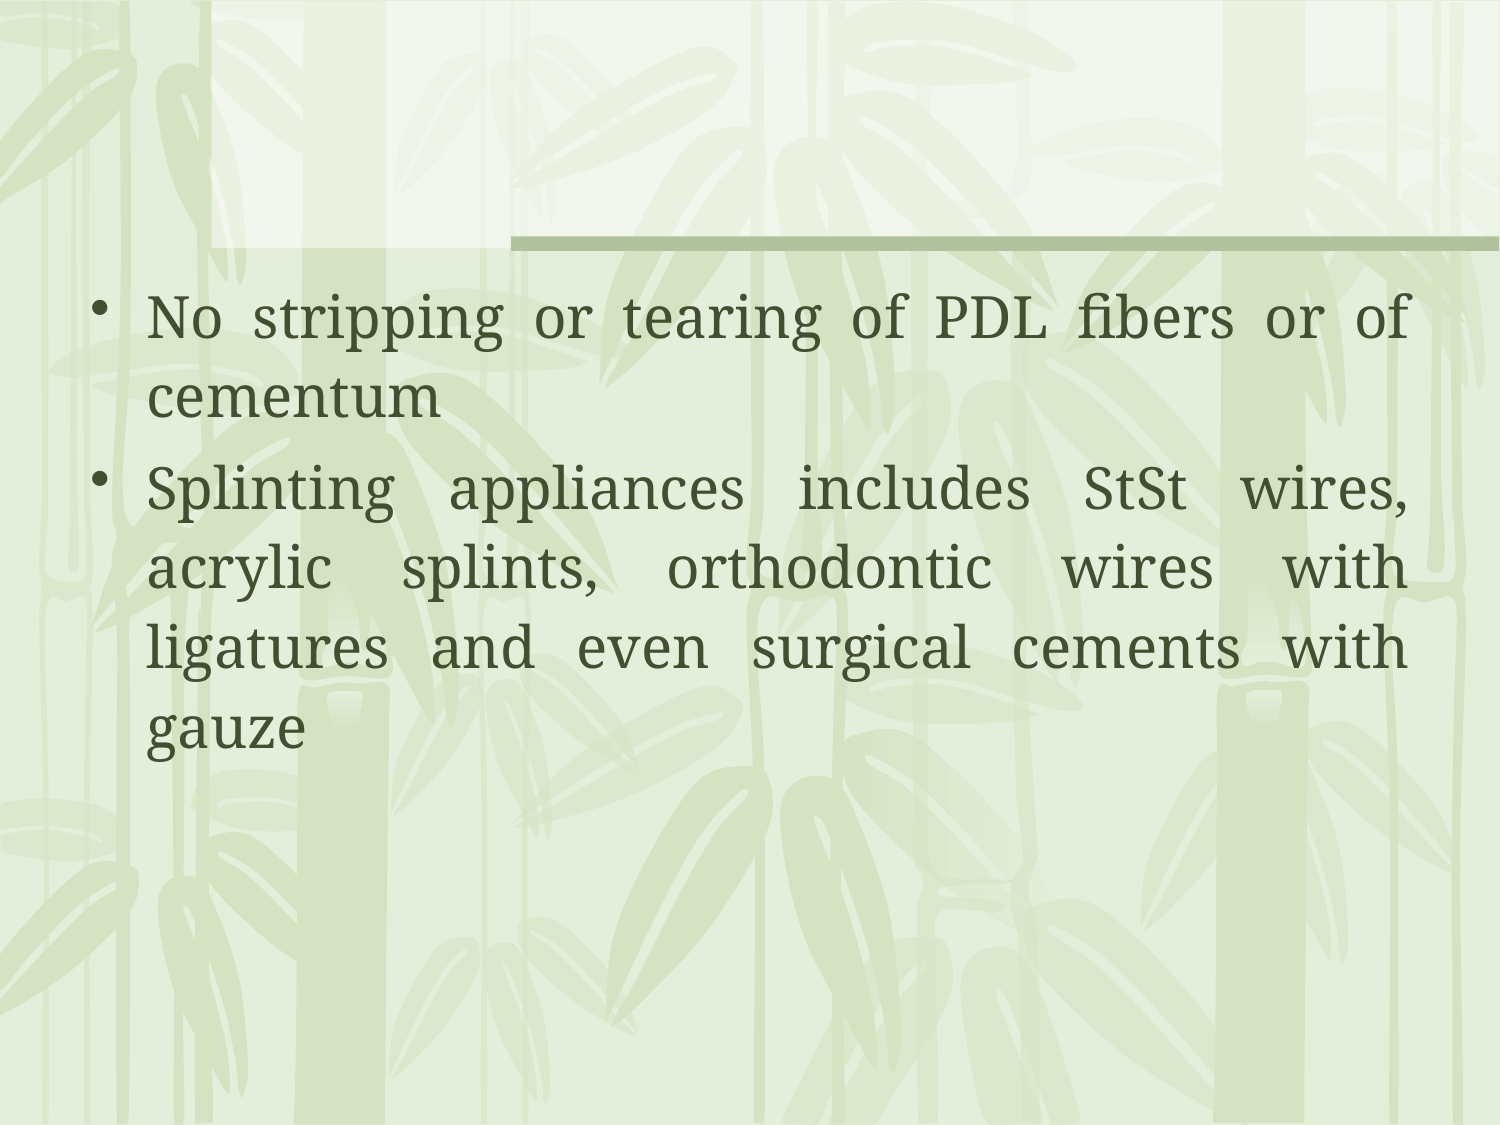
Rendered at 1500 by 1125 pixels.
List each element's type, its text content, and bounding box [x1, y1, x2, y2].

list No stripping or tearing of PDL fibers or of cementum Splinting appliances includes StSt wires, acrylic splints, orthodontic wires with ligatures and even surgical cements with gauze [74, 262, 1426, 1006]
